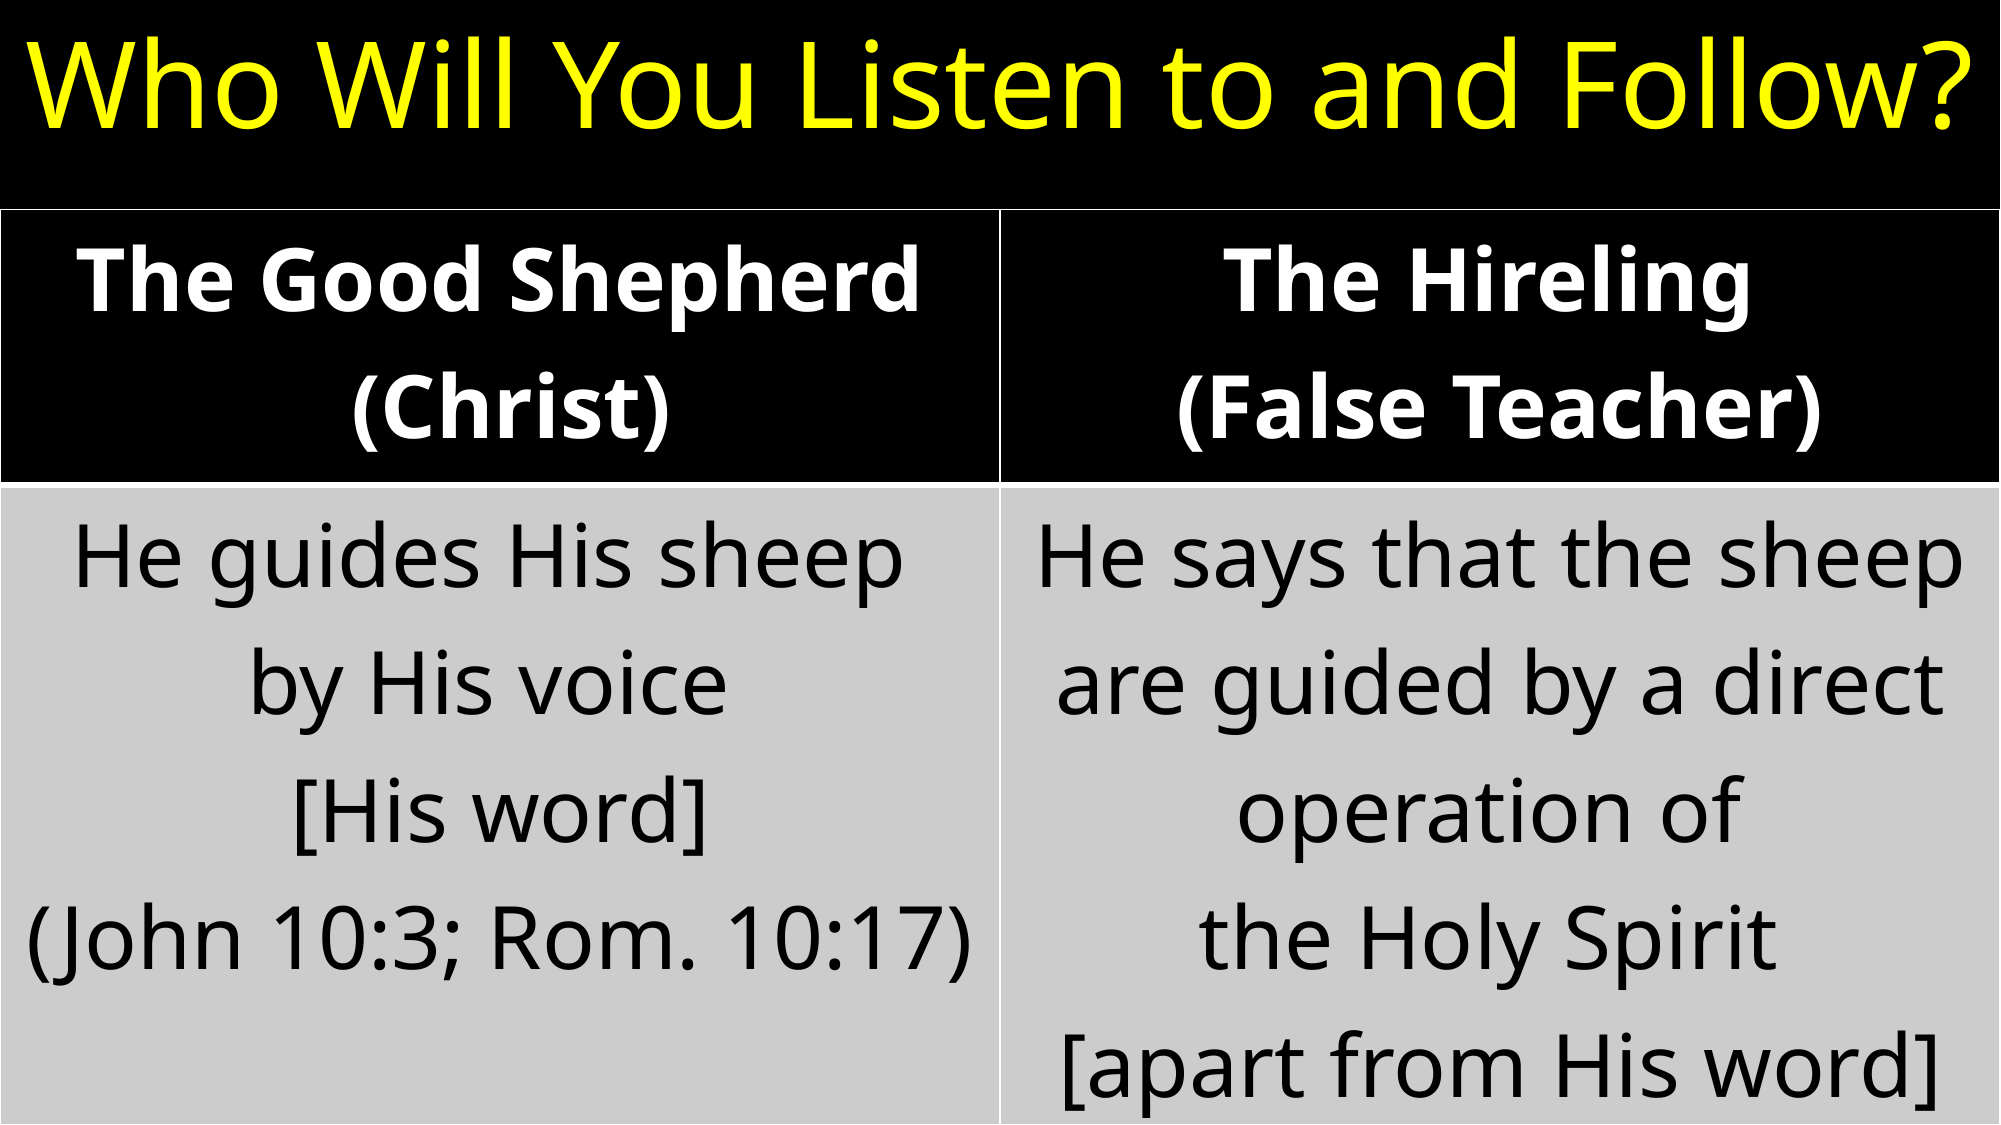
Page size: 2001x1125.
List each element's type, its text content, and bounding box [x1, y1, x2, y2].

table_header The Hireling (False Teacher) [1001, 210, 1999, 482]
title Who Will You Listen to and Follow? [0, 0, 2000, 179]
table_header The Good Shepherd (Christ) [1, 210, 999, 482]
table_cell He guides His sheep by His voice [His word] (John 10:3; Rom. 10:17) [1, 488, 999, 1124]
table_cell He says that the sheep are guided by a direct operation of the Holy Spirit [apart from His word] [1001, 488, 1999, 1124]
